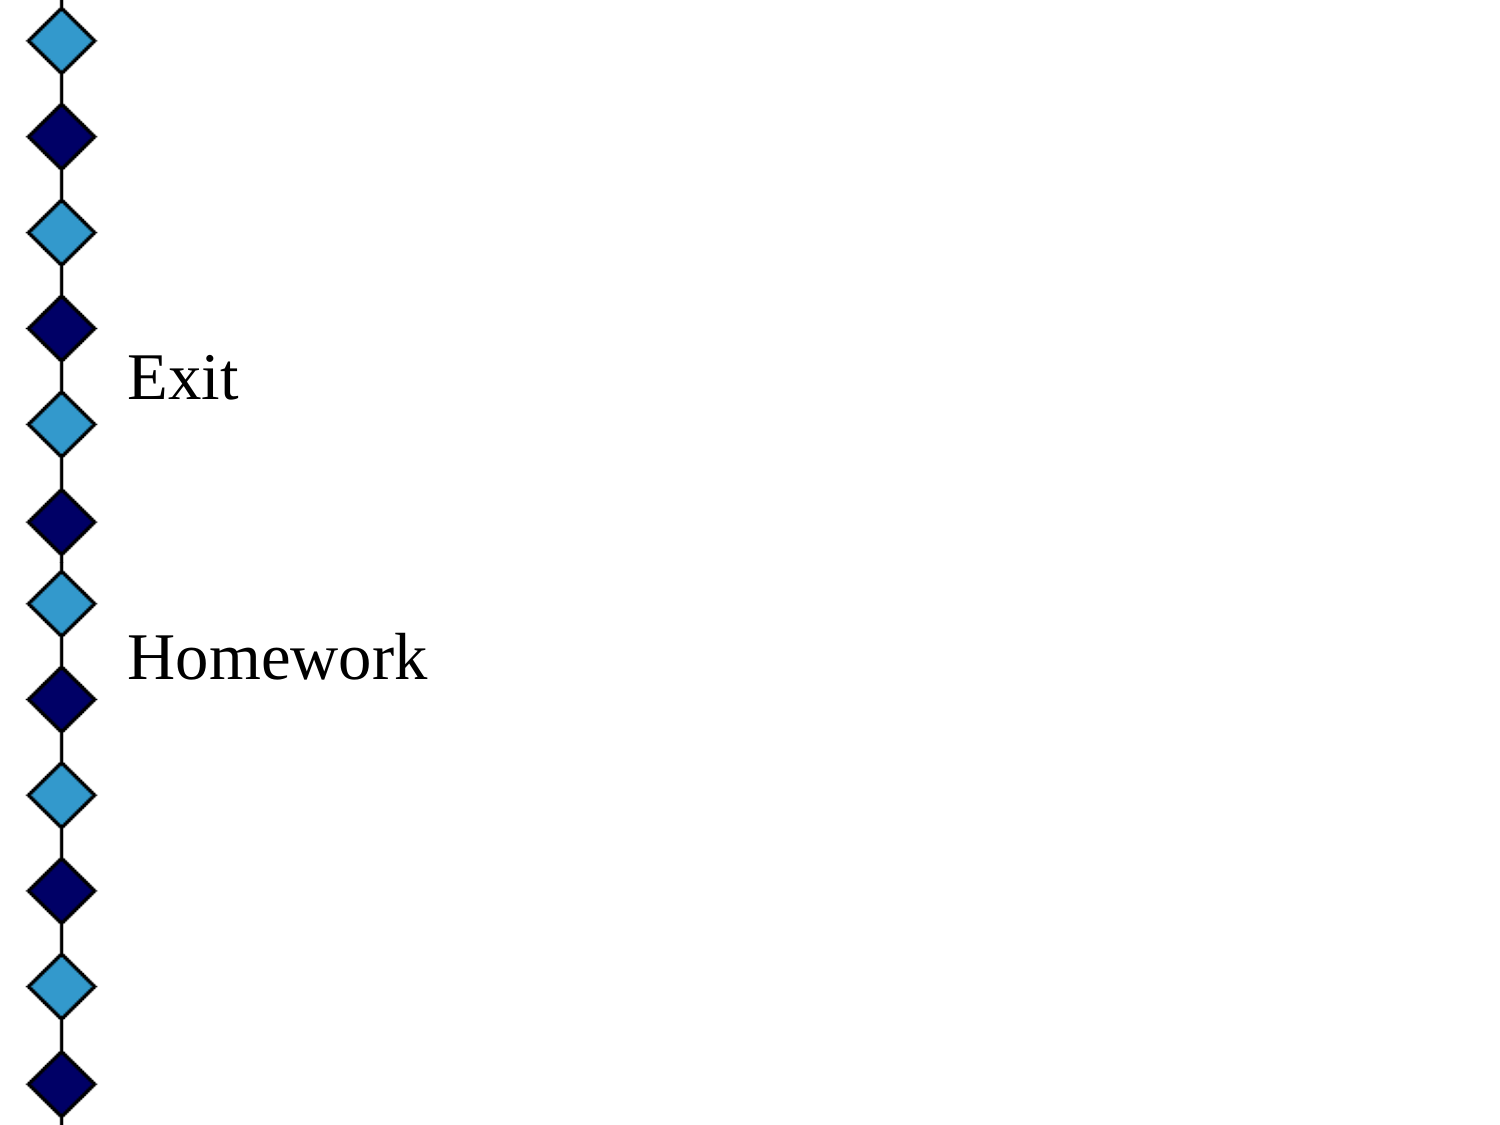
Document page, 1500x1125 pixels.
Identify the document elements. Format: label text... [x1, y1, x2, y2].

picture [24, 0, 102, 1125]
list Exit Homework [112, 324, 1388, 1001]
